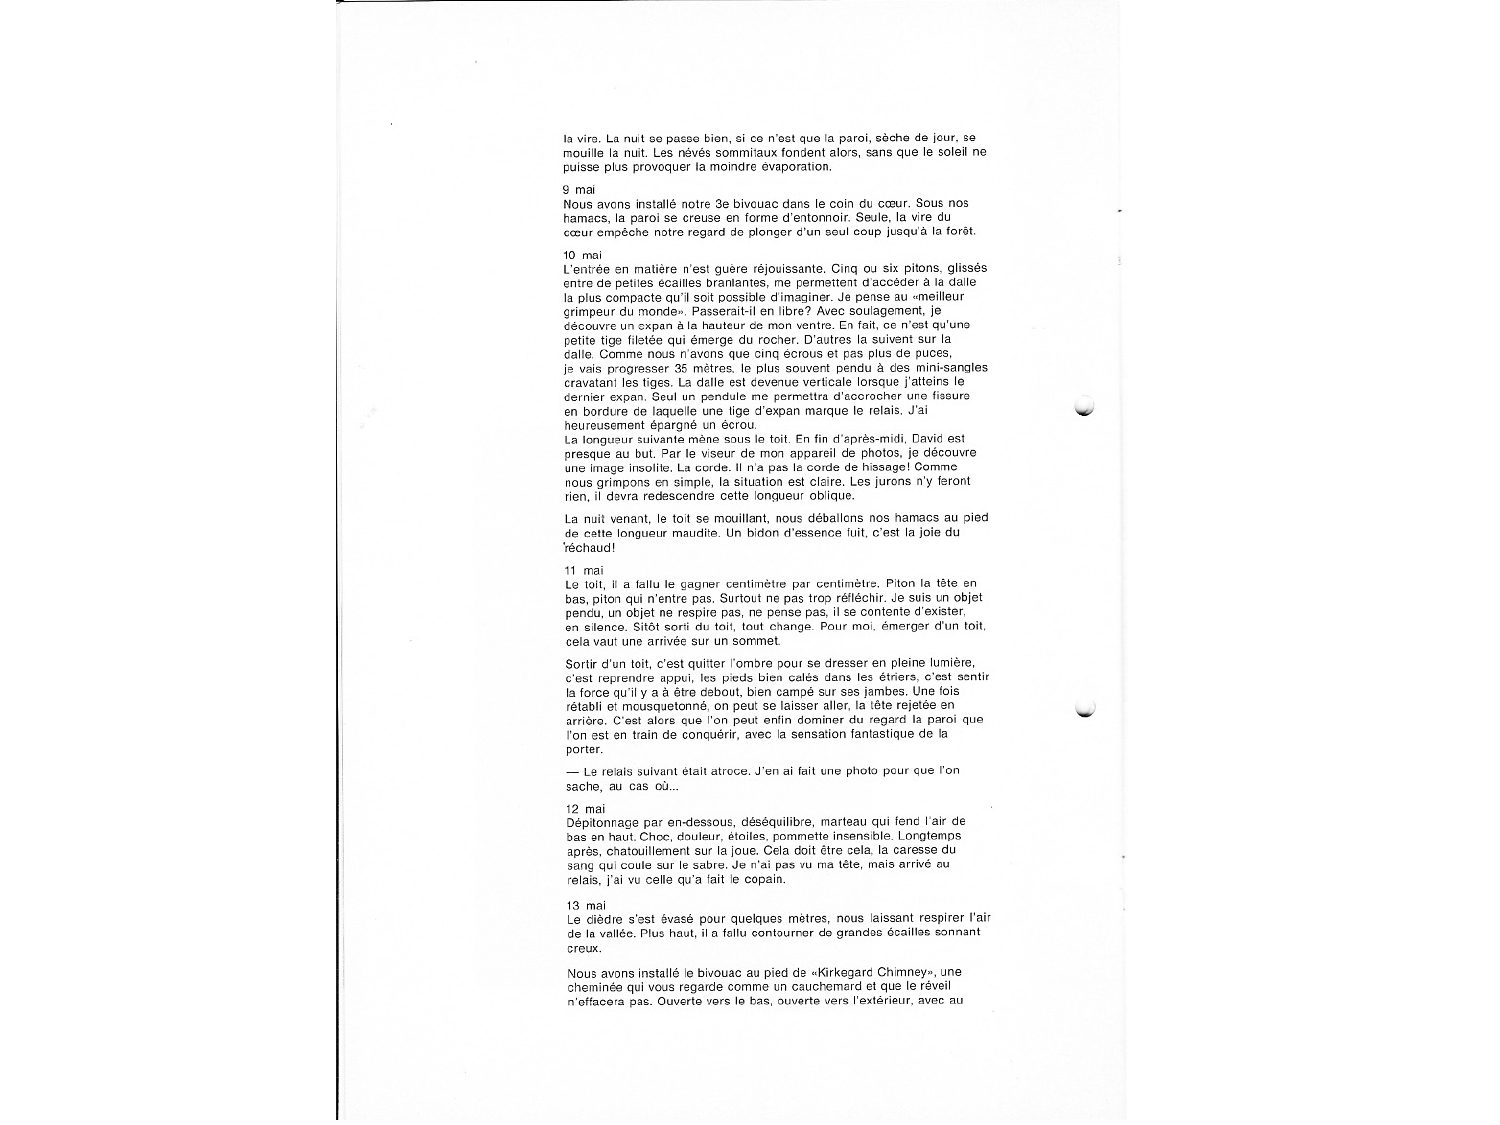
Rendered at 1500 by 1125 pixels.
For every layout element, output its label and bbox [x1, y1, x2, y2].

picture [336, 0, 1129, 1121]
